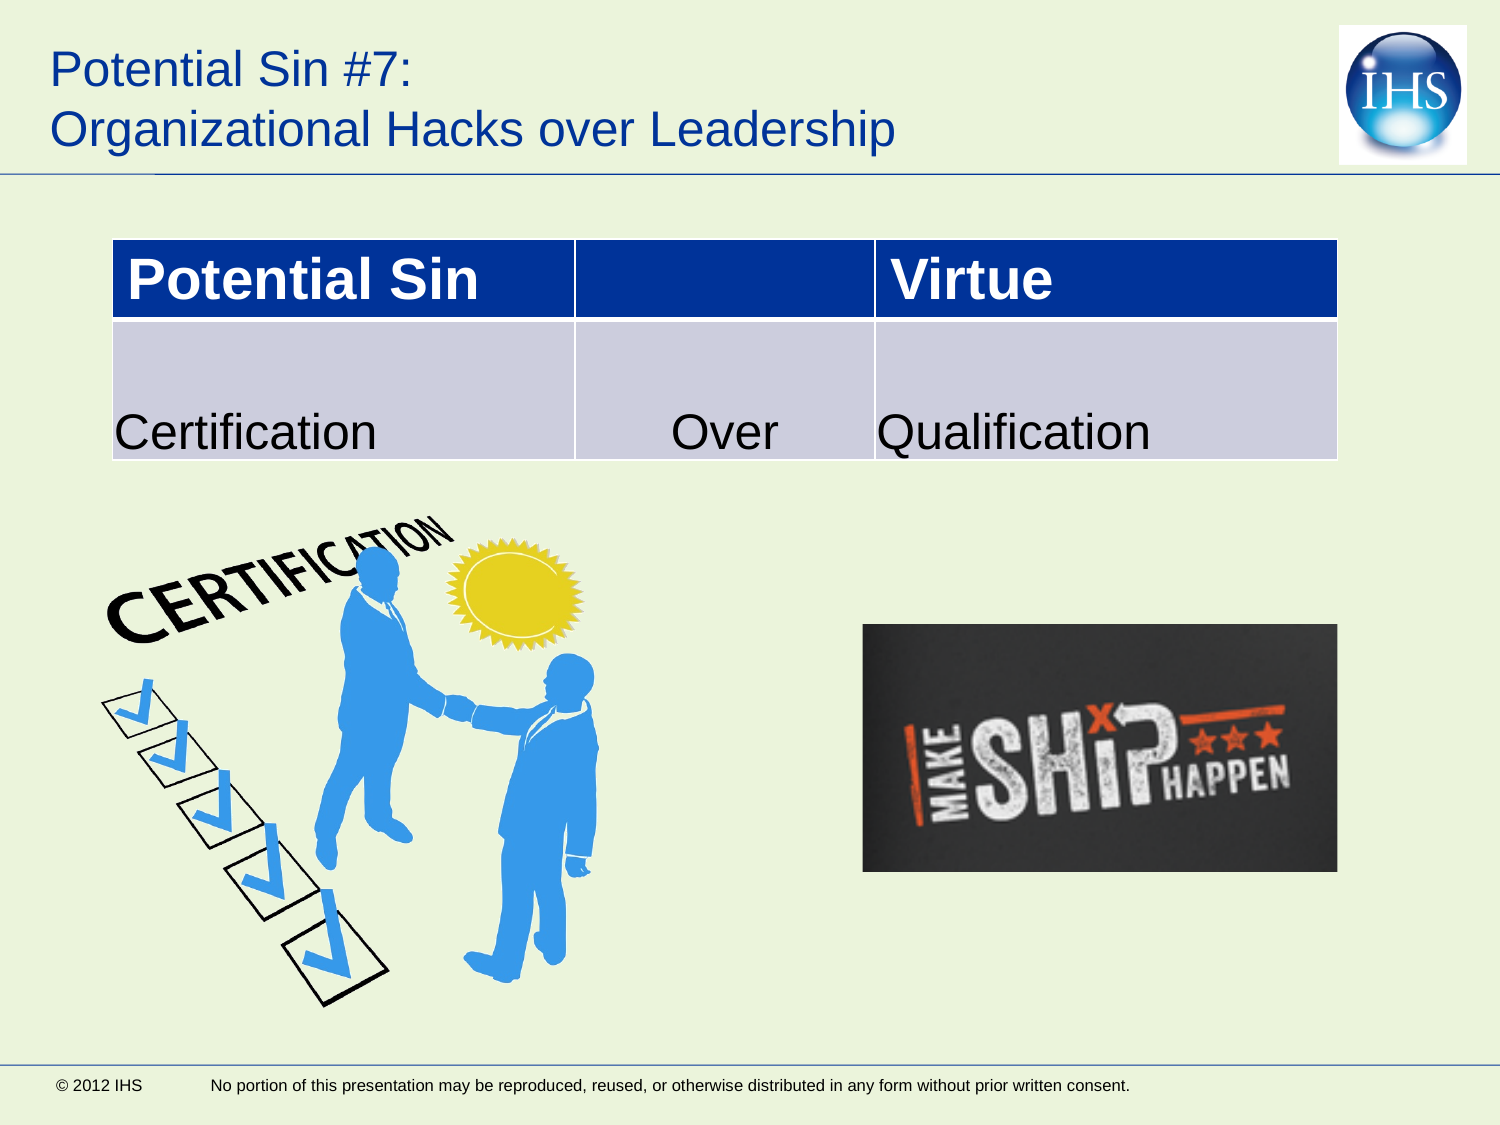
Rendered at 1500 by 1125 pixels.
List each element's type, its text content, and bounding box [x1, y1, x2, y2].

table_cell Over [576, 322, 874, 459]
table_cell Certification [113, 322, 574, 459]
picture [1339, 25, 1467, 165]
table_header Potential Sin [113, 240, 574, 317]
table_header Virtue [876, 240, 1337, 317]
picture [99, 512, 601, 1012]
title Potential Sin #7: Organizational Hacks over Leadership [34, 22, 1277, 164]
table_header [576, 240, 874, 317]
picture [862, 624, 1338, 873]
table_cell Qualification [876, 322, 1337, 459]
